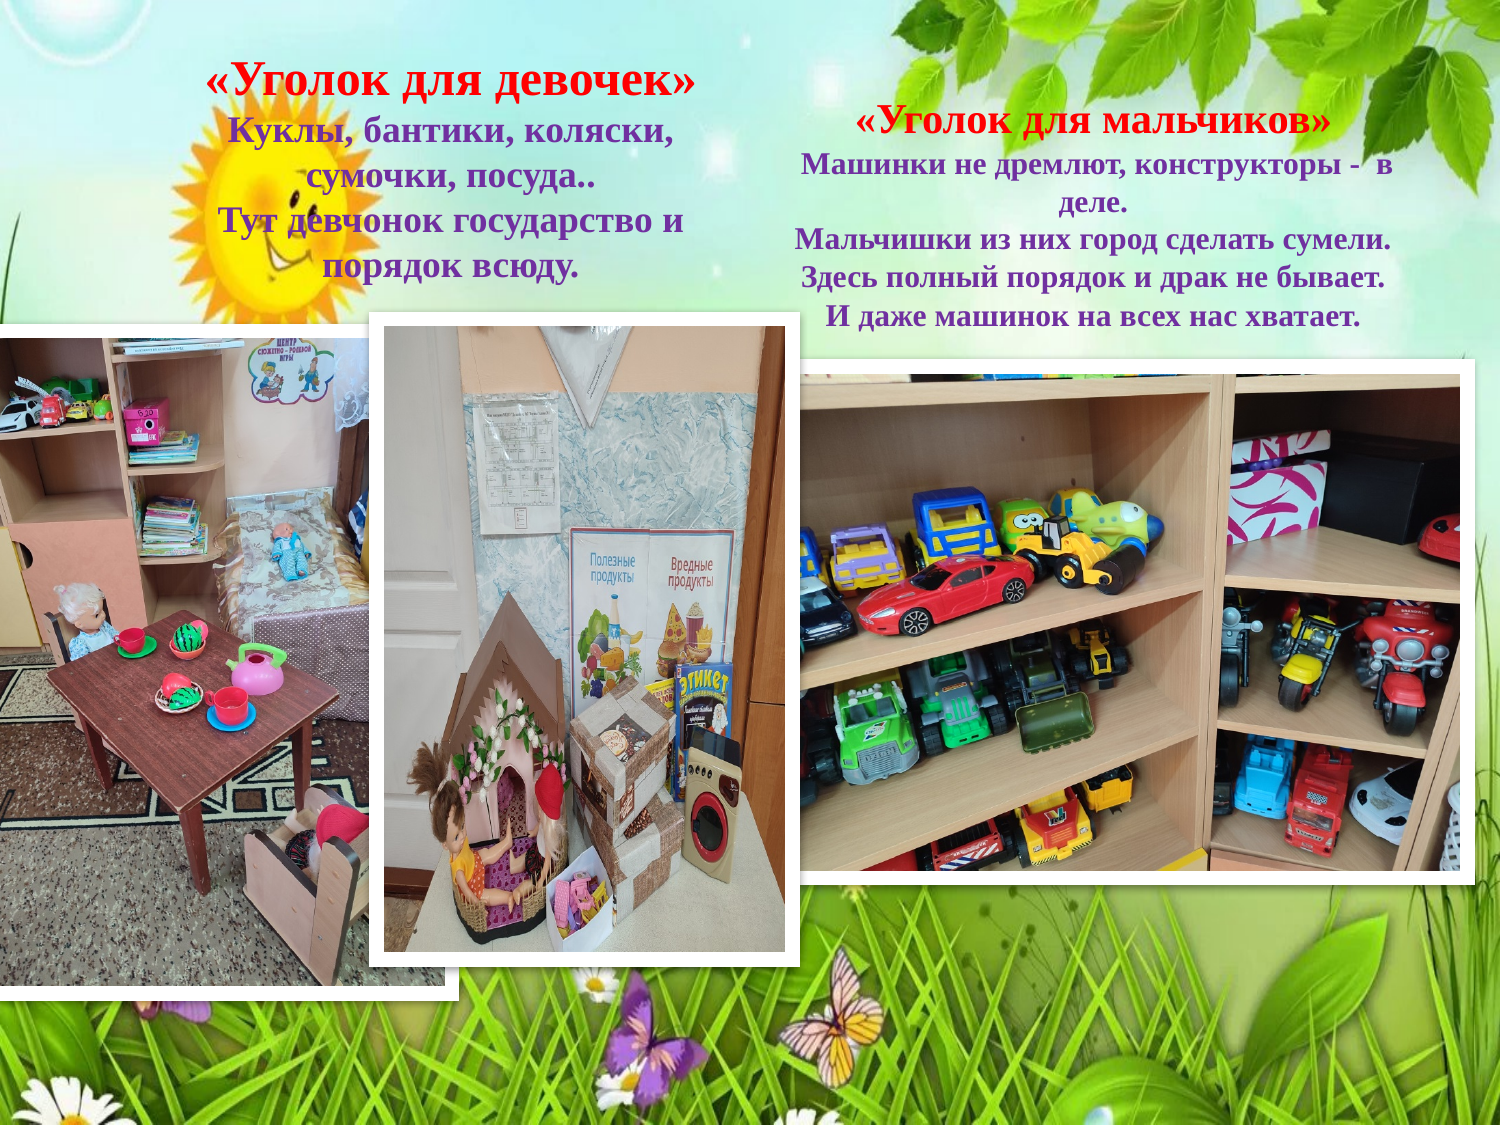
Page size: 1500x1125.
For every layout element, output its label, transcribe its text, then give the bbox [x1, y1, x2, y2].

picture [0, 0, 1500, 1125]
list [0, 337, 445, 987]
list «Уголок для девочек» Куклы, бантики, коляски, сумочки, посуда.. Тут девчонок государство и порядок всюду. [164, 35, 738, 293]
list «Уголок для мальчиков» Машинки не дремлют, конструкторы - в деле. Мальчишки из них город сделать сумели. Здесь полный порядок и драк не бывает. И даже машинок на всех нас хватает. [761, 23, 1425, 340]
picture [383, 326, 786, 953]
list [796, 373, 1461, 871]
